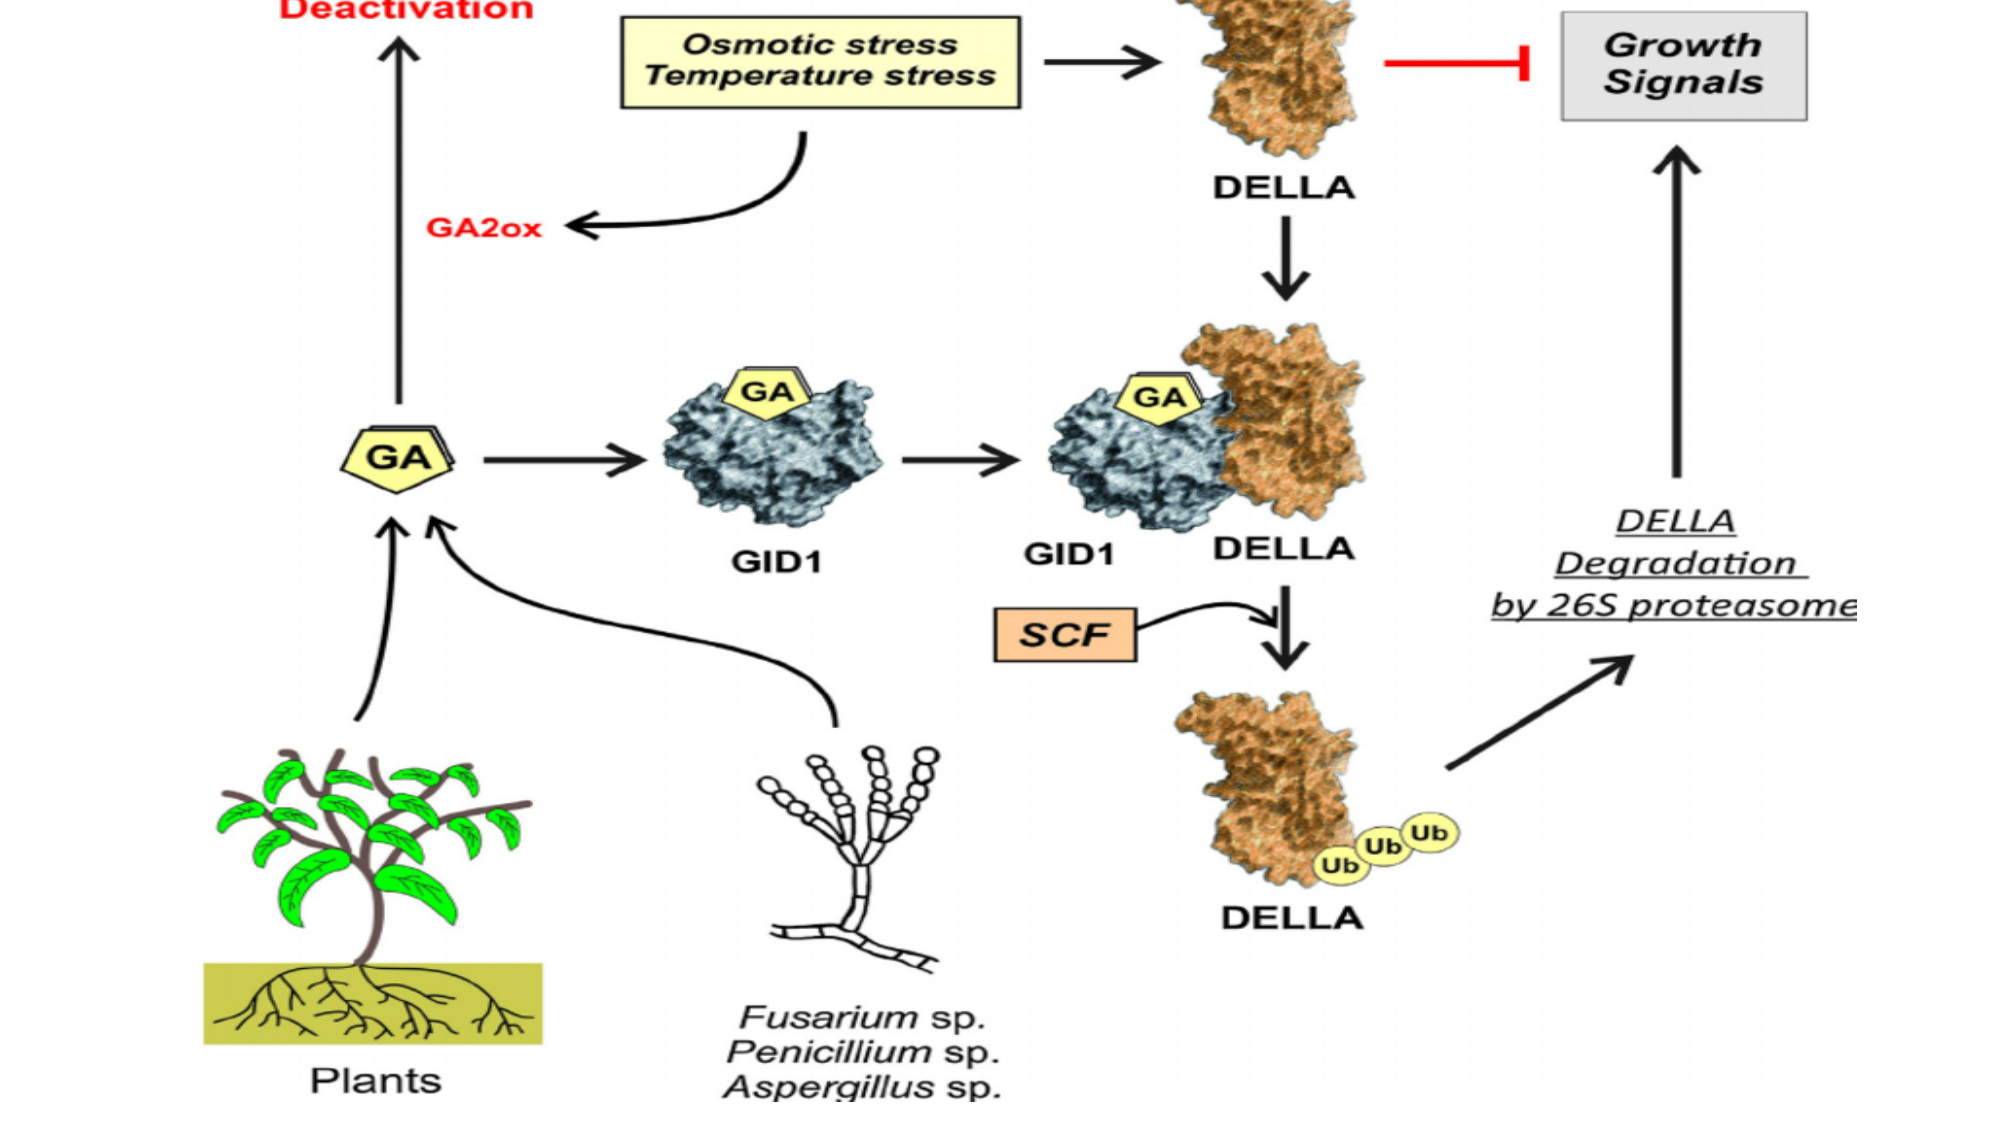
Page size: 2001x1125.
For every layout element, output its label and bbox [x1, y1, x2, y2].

picture [202, 0, 1858, 1102]
